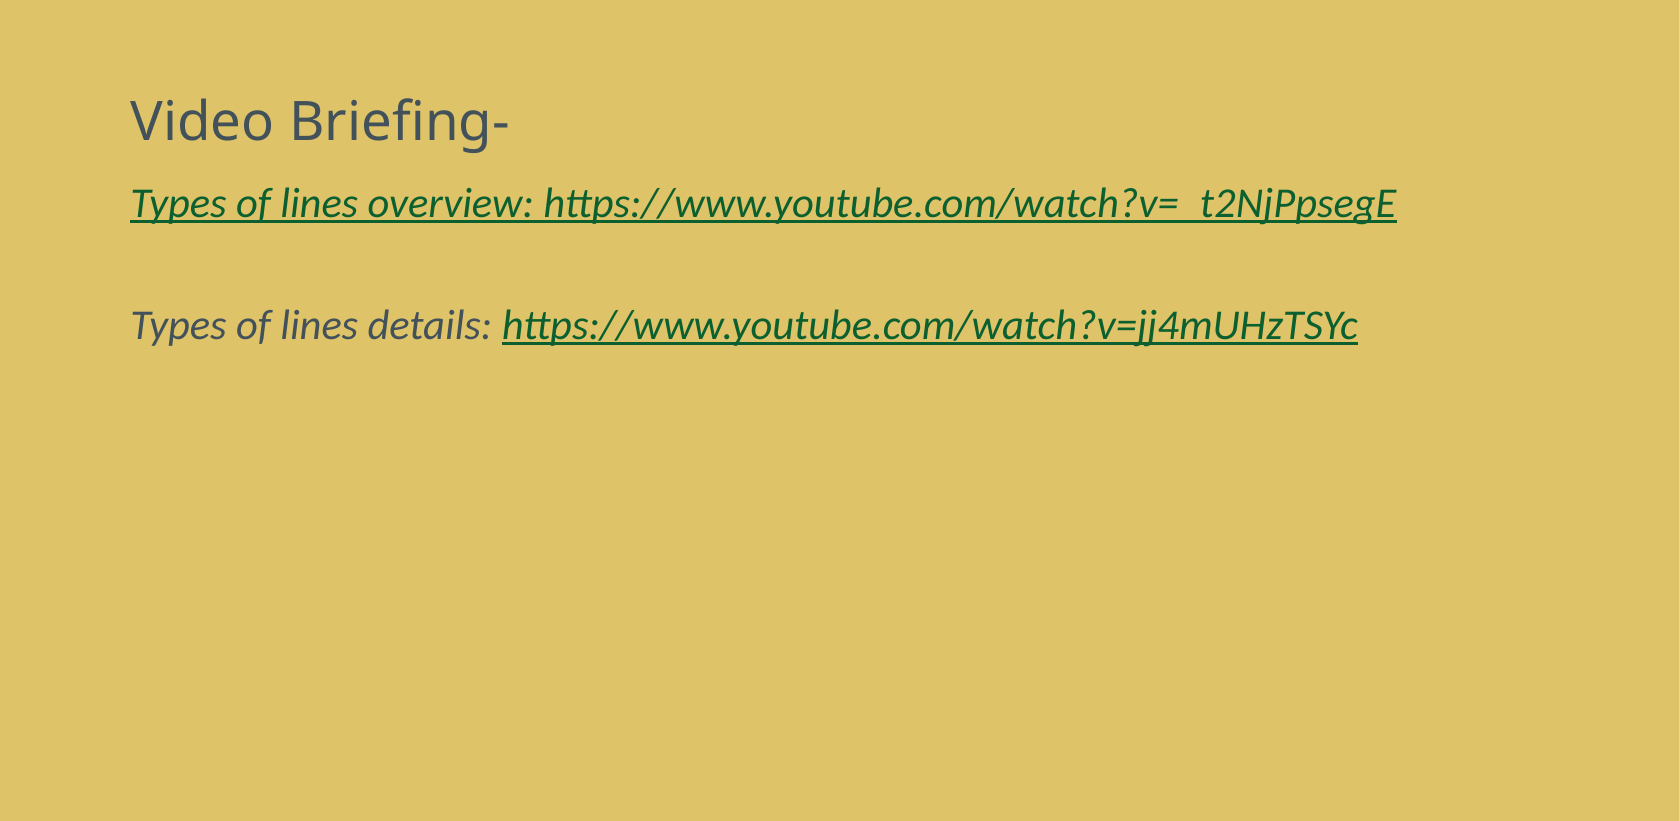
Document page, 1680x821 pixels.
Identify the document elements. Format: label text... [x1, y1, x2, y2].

title Video Briefing- [115, 43, 1565, 172]
list Types of lines overview: https://www.youtube.com/watch?v=_t2NjPpsegE Types of lines details: https://www.youtube.com/watch?v=jj4mUHzTSYc [115, 172, 1565, 756]
